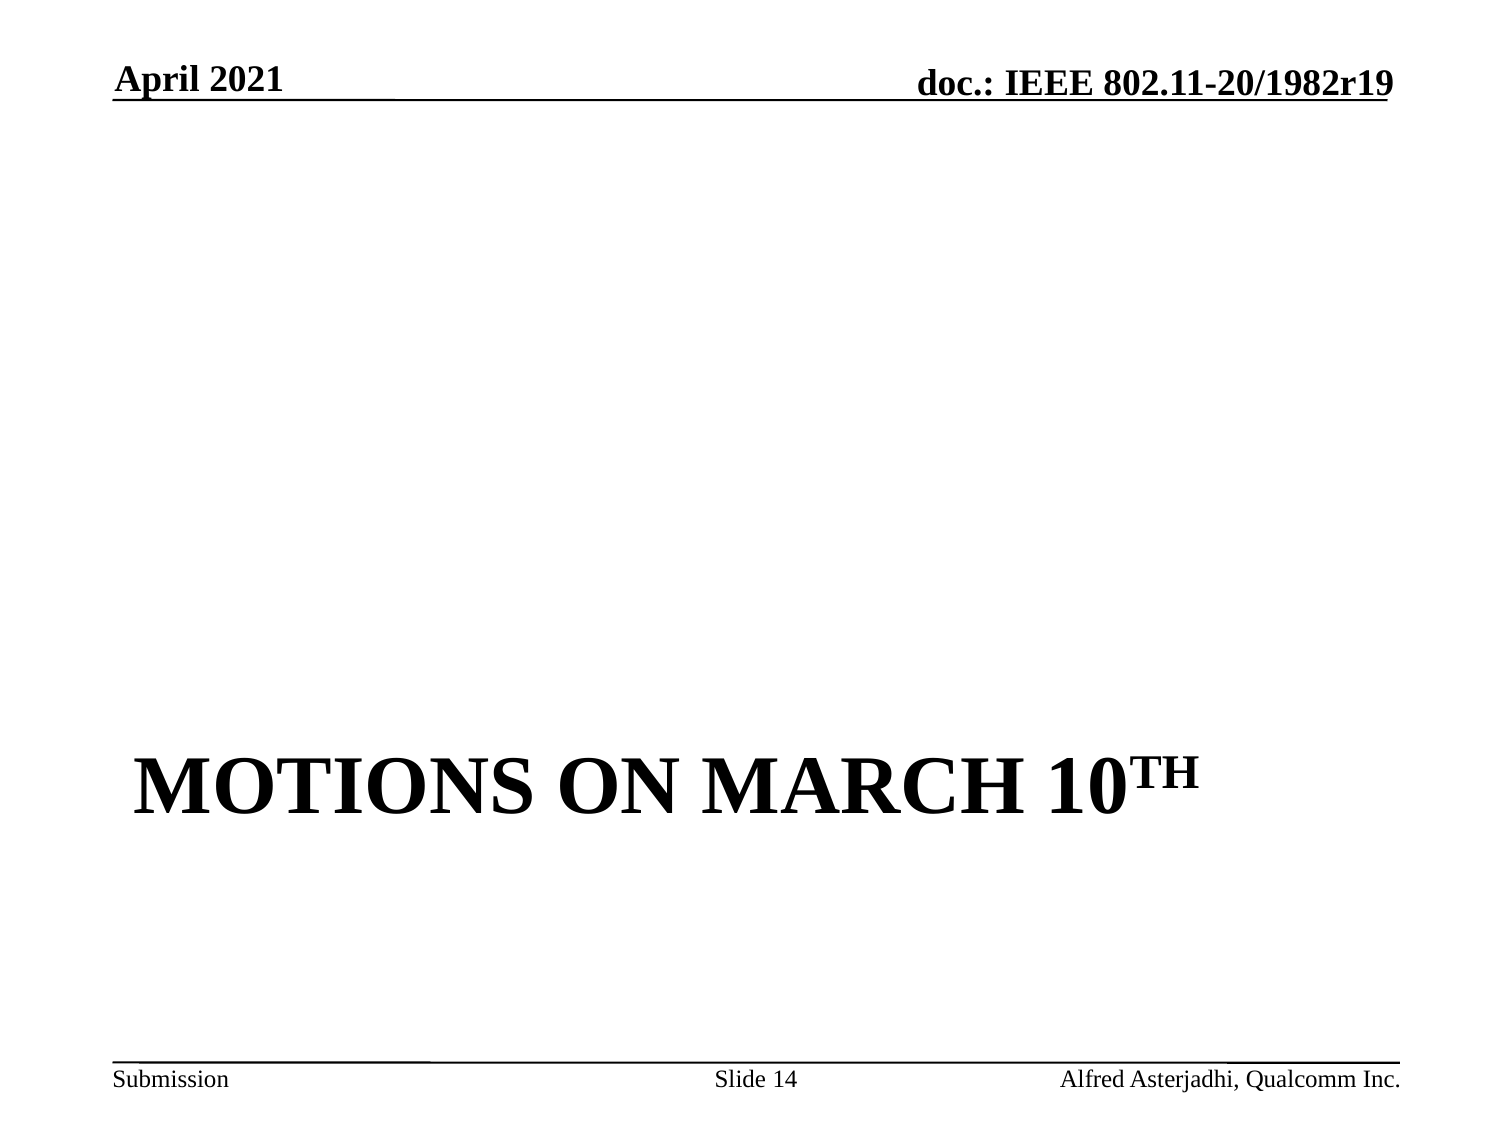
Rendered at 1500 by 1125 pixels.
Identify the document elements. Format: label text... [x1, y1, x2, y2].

footer Alfred Asterjadhi, Qualcomm Inc. [878, 1061, 1402, 1093]
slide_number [114, 54, 423, 100]
title Motions on MARCH 10th [118, 722, 1394, 947]
slide_number Slide 14 [712, 1061, 800, 1123]
